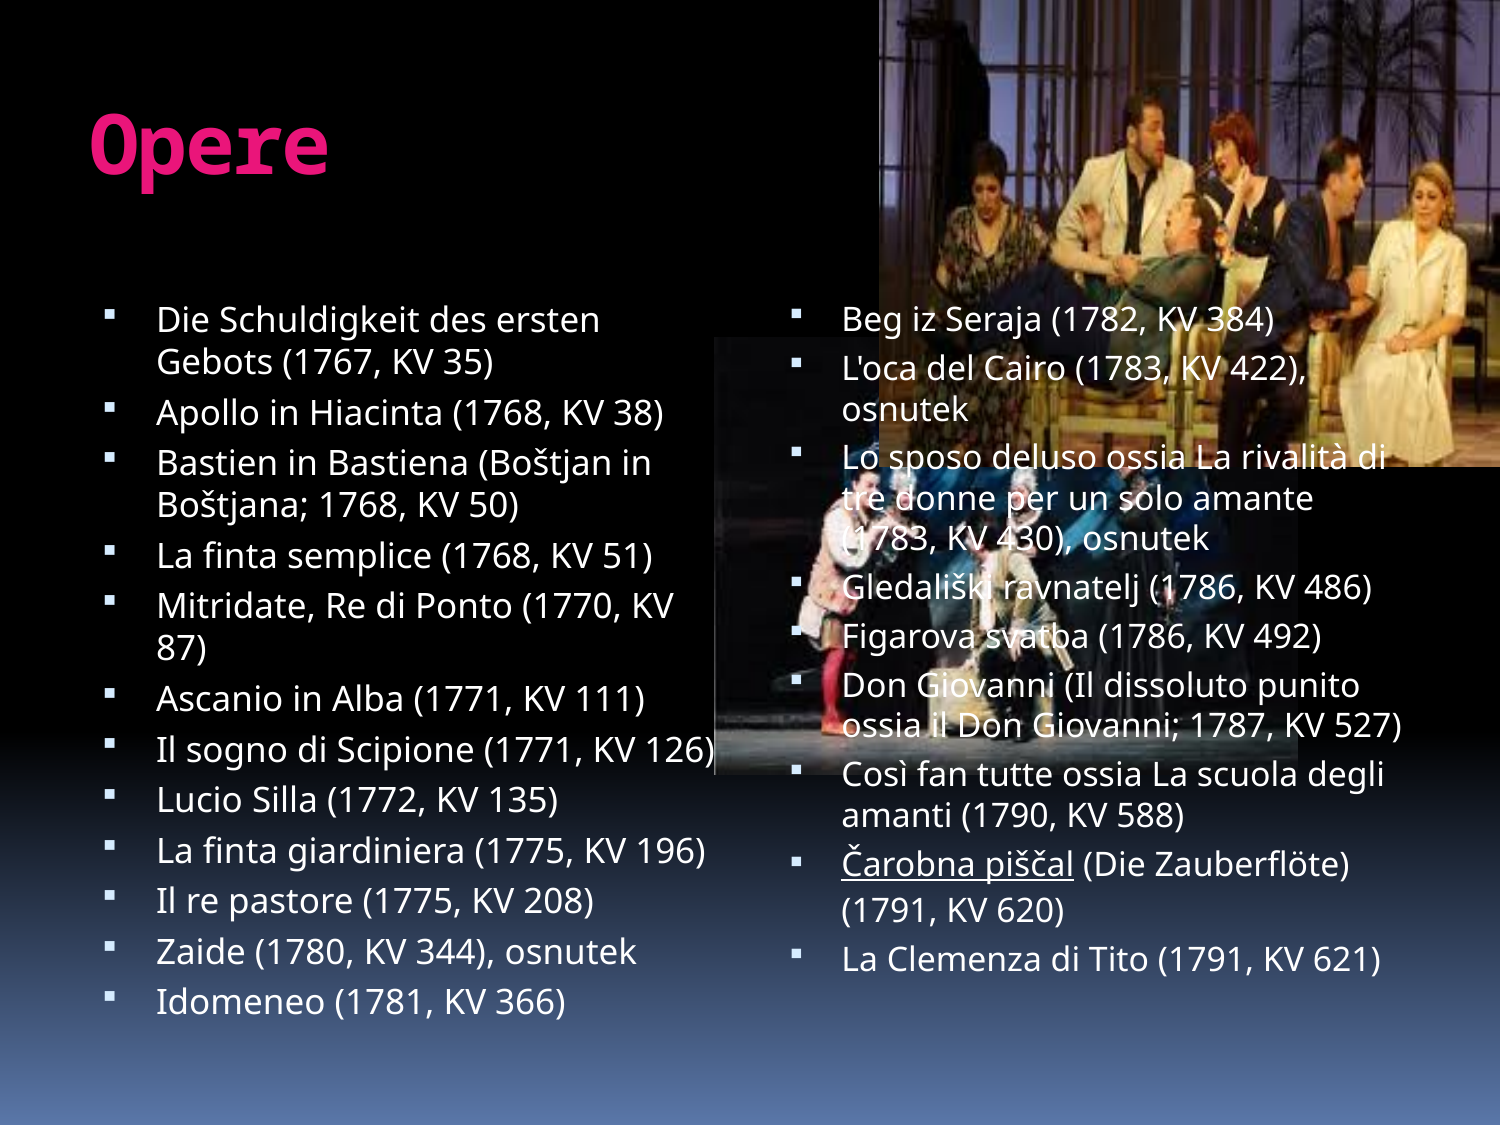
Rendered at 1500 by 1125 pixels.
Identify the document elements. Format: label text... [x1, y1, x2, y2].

list Beg iz Seraja (1782, KV 384) L'oca del Cairo (1783, KV 422), osnutek Lo sposo deluso ossia La rivalità di tre donne per un solo amante (1783, KV 430), osnutek Gledališki ravnatelj (1786, KV 486) Figarova svatba (1786, KV 492) Don Giovanni (Il dissoluto punito ossia il Don Giovanni; 1787, KV 527) Così fan tutte ossia La scuola degli amanti (1790, KV 588) Čarobna piščal (Die Zauberflöte) (1791, KV 620) La Clemenza di Tito (1791, KV 621) [763, 476, 1427, 1033]
list Die Schuldigkeit des ersten Gebots (1767, KV 35) Apollo in Hiacinta (1768, KV 38) Bastien in Bastiena (Boštjan in Boštjana; 1768, KV 50) La finta semplice (1768, KV 51) Mitridate, Re di Ponto (1770, KV 87) Ascanio in Alba (1771, KV 111) Il sogno di Scipione (1771, KV 126) Lucio Silla (1772, KV 135) La finta giardiniera (1775, KV 196) Il re pastore (1775, KV 208) Zaide (1780, KV 344), osnutek Idomeneo (1781, KV 366) [76, 290, 739, 1033]
title Opere [75, 84, 871, 235]
picture [879, 0, 1500, 467]
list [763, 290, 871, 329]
picture [714, 337, 1299, 776]
